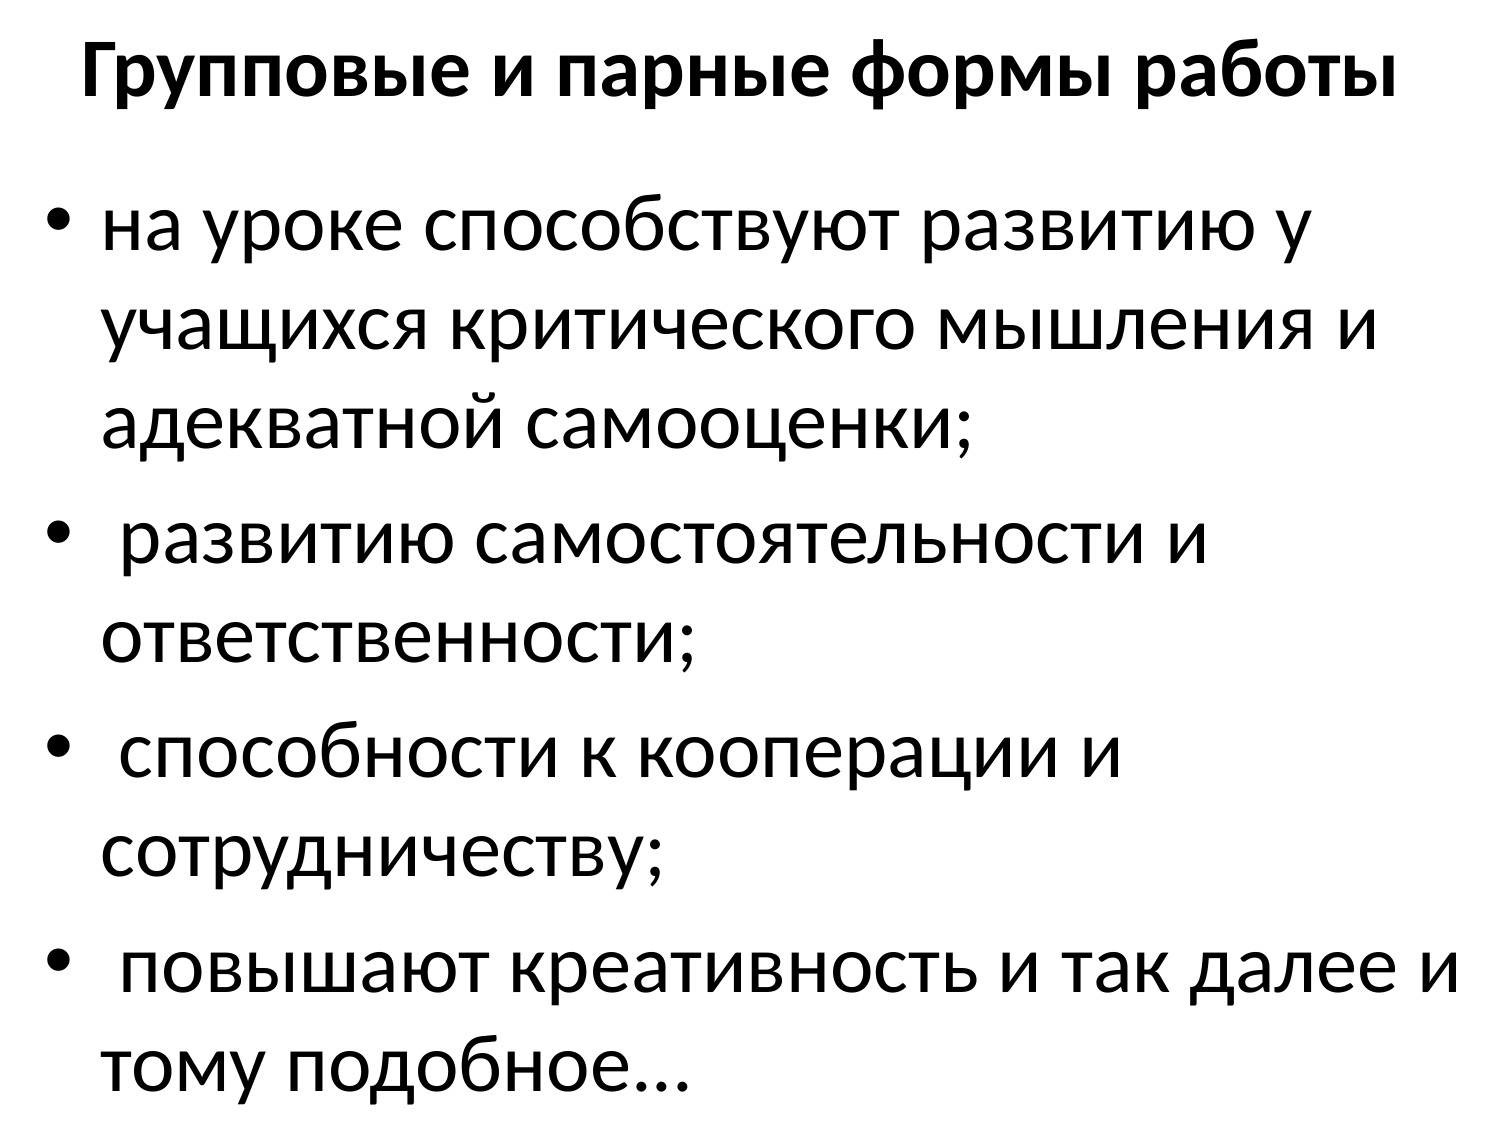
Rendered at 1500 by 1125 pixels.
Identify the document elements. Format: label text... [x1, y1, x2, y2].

title Групповые и парные формы работы [0, 0, 1483, 126]
list на уроке способствуют развитию у учащихся критического мышления и адекватной самооценки; развитию самостоятельности и ответственности; способности к кооперации и сотрудничеству; повышают креативность и так далее и тому подобное... [29, 160, 1500, 1125]
